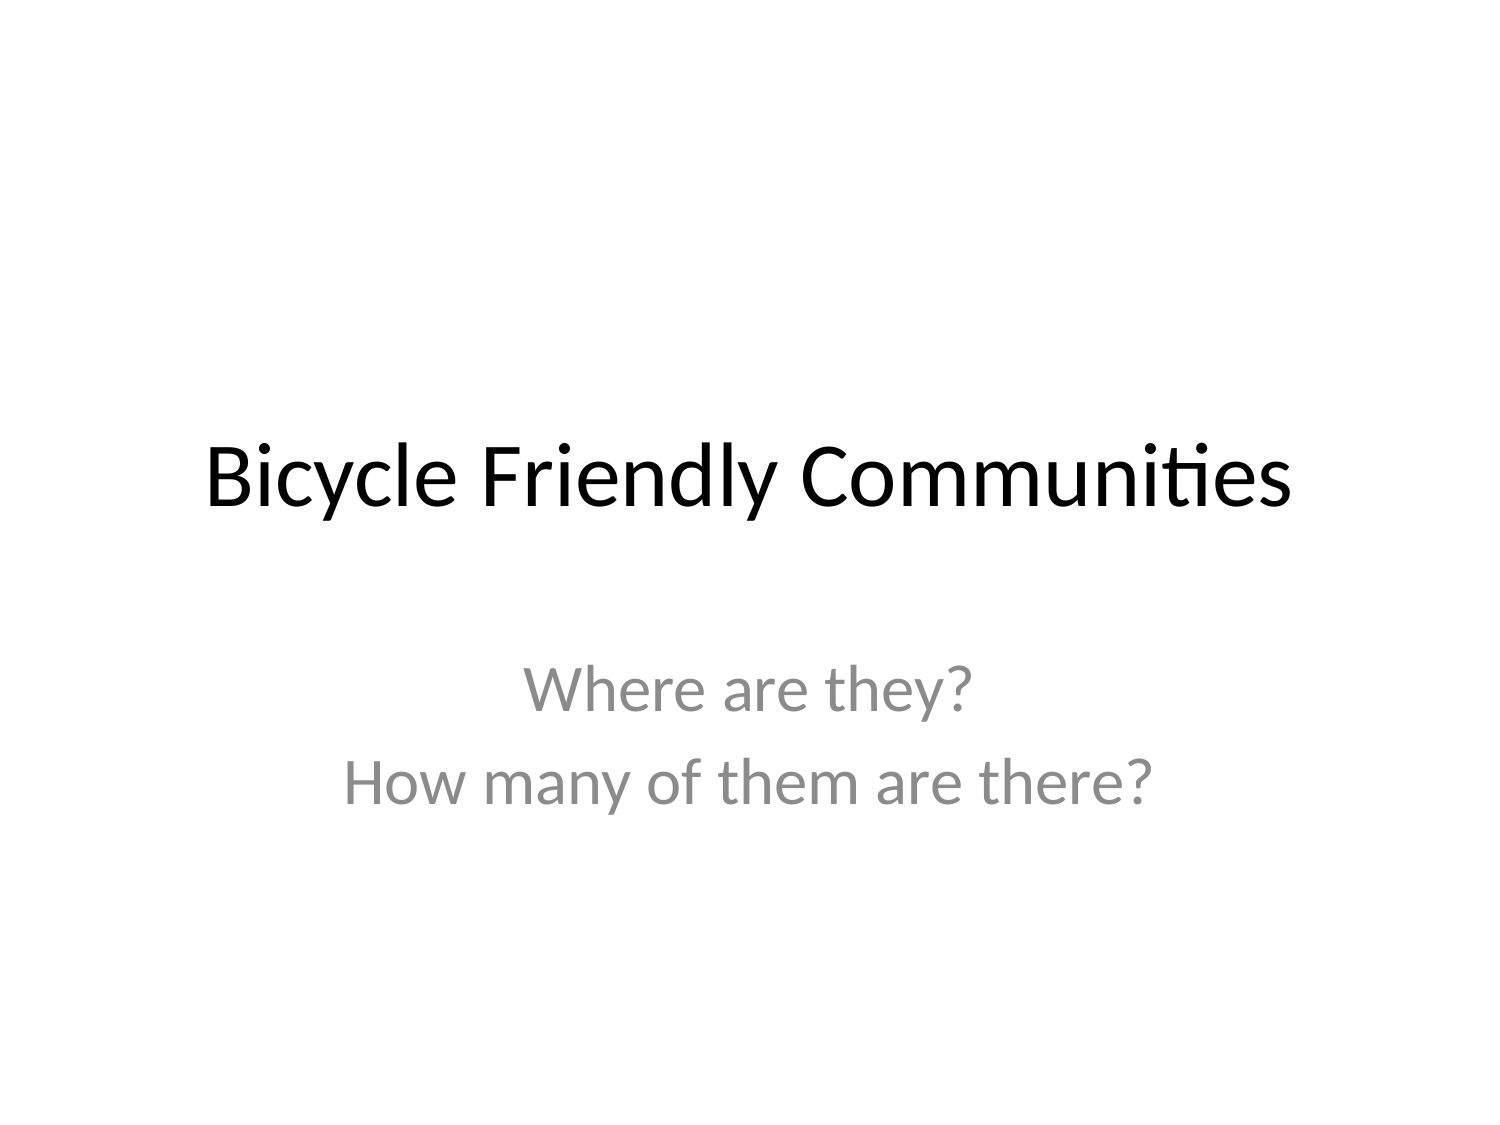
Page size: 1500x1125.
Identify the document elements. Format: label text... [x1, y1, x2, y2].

title Bicycle Friendly Communities [112, 349, 1388, 591]
subtitle Where are they? How many of them are there? [225, 637, 1275, 925]
